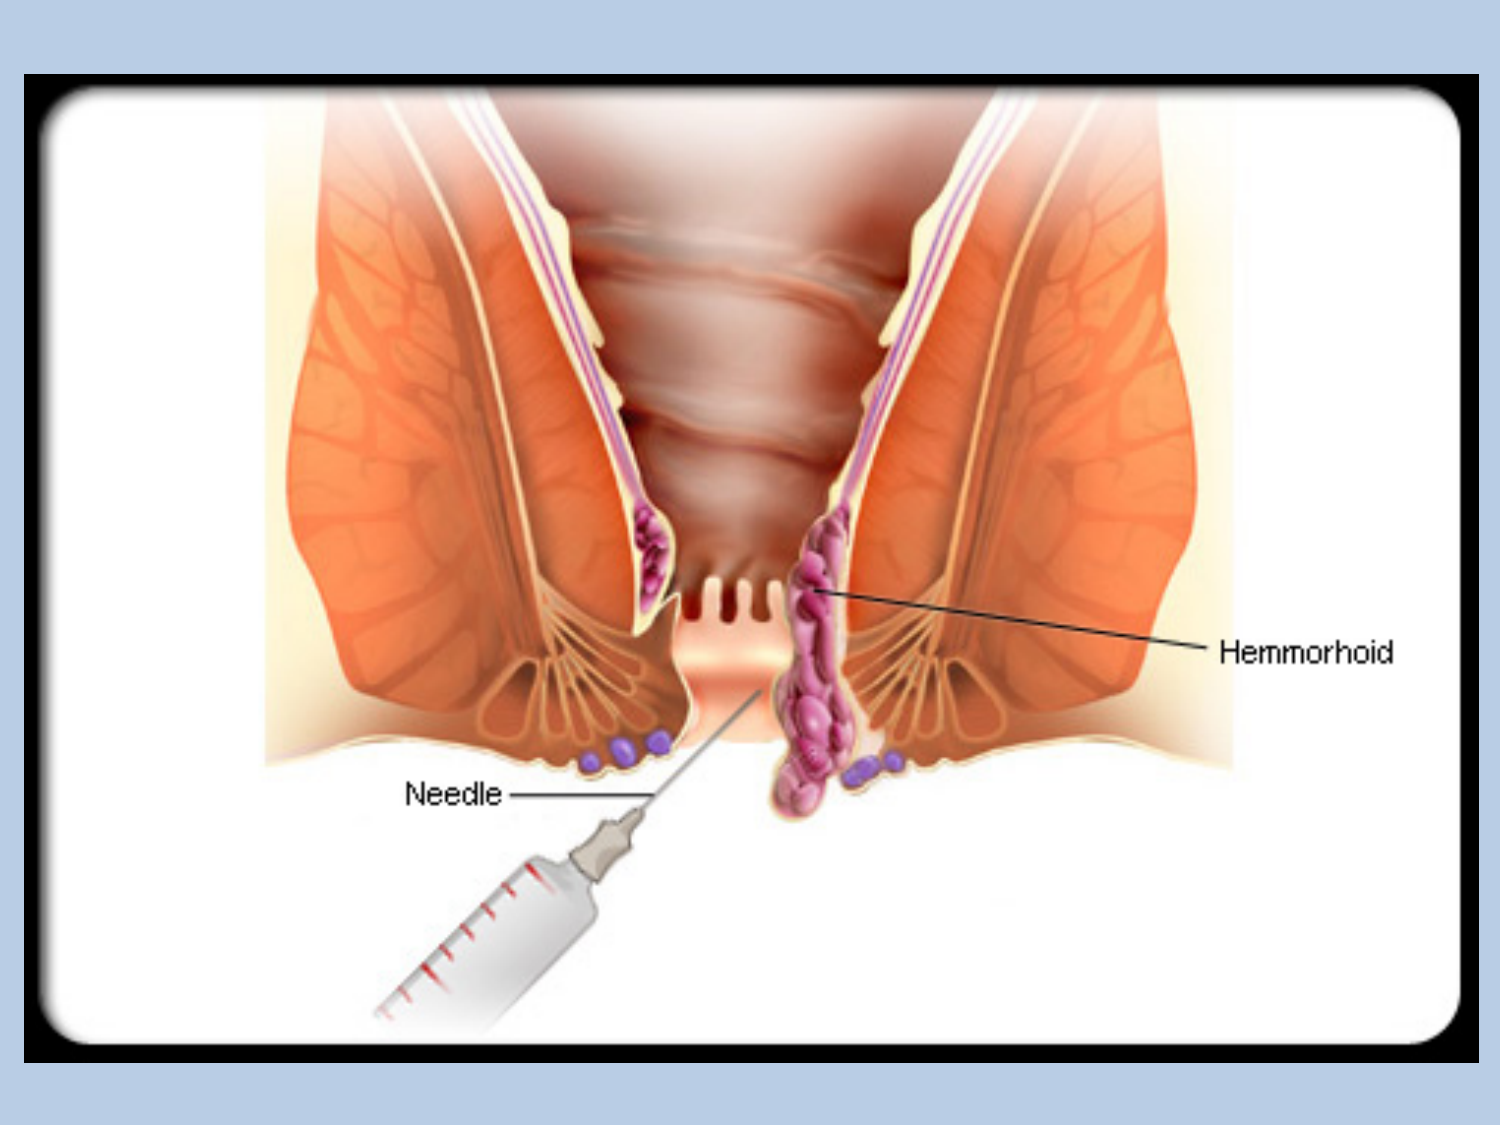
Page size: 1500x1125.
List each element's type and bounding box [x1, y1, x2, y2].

picture [24, 74, 1479, 1063]
